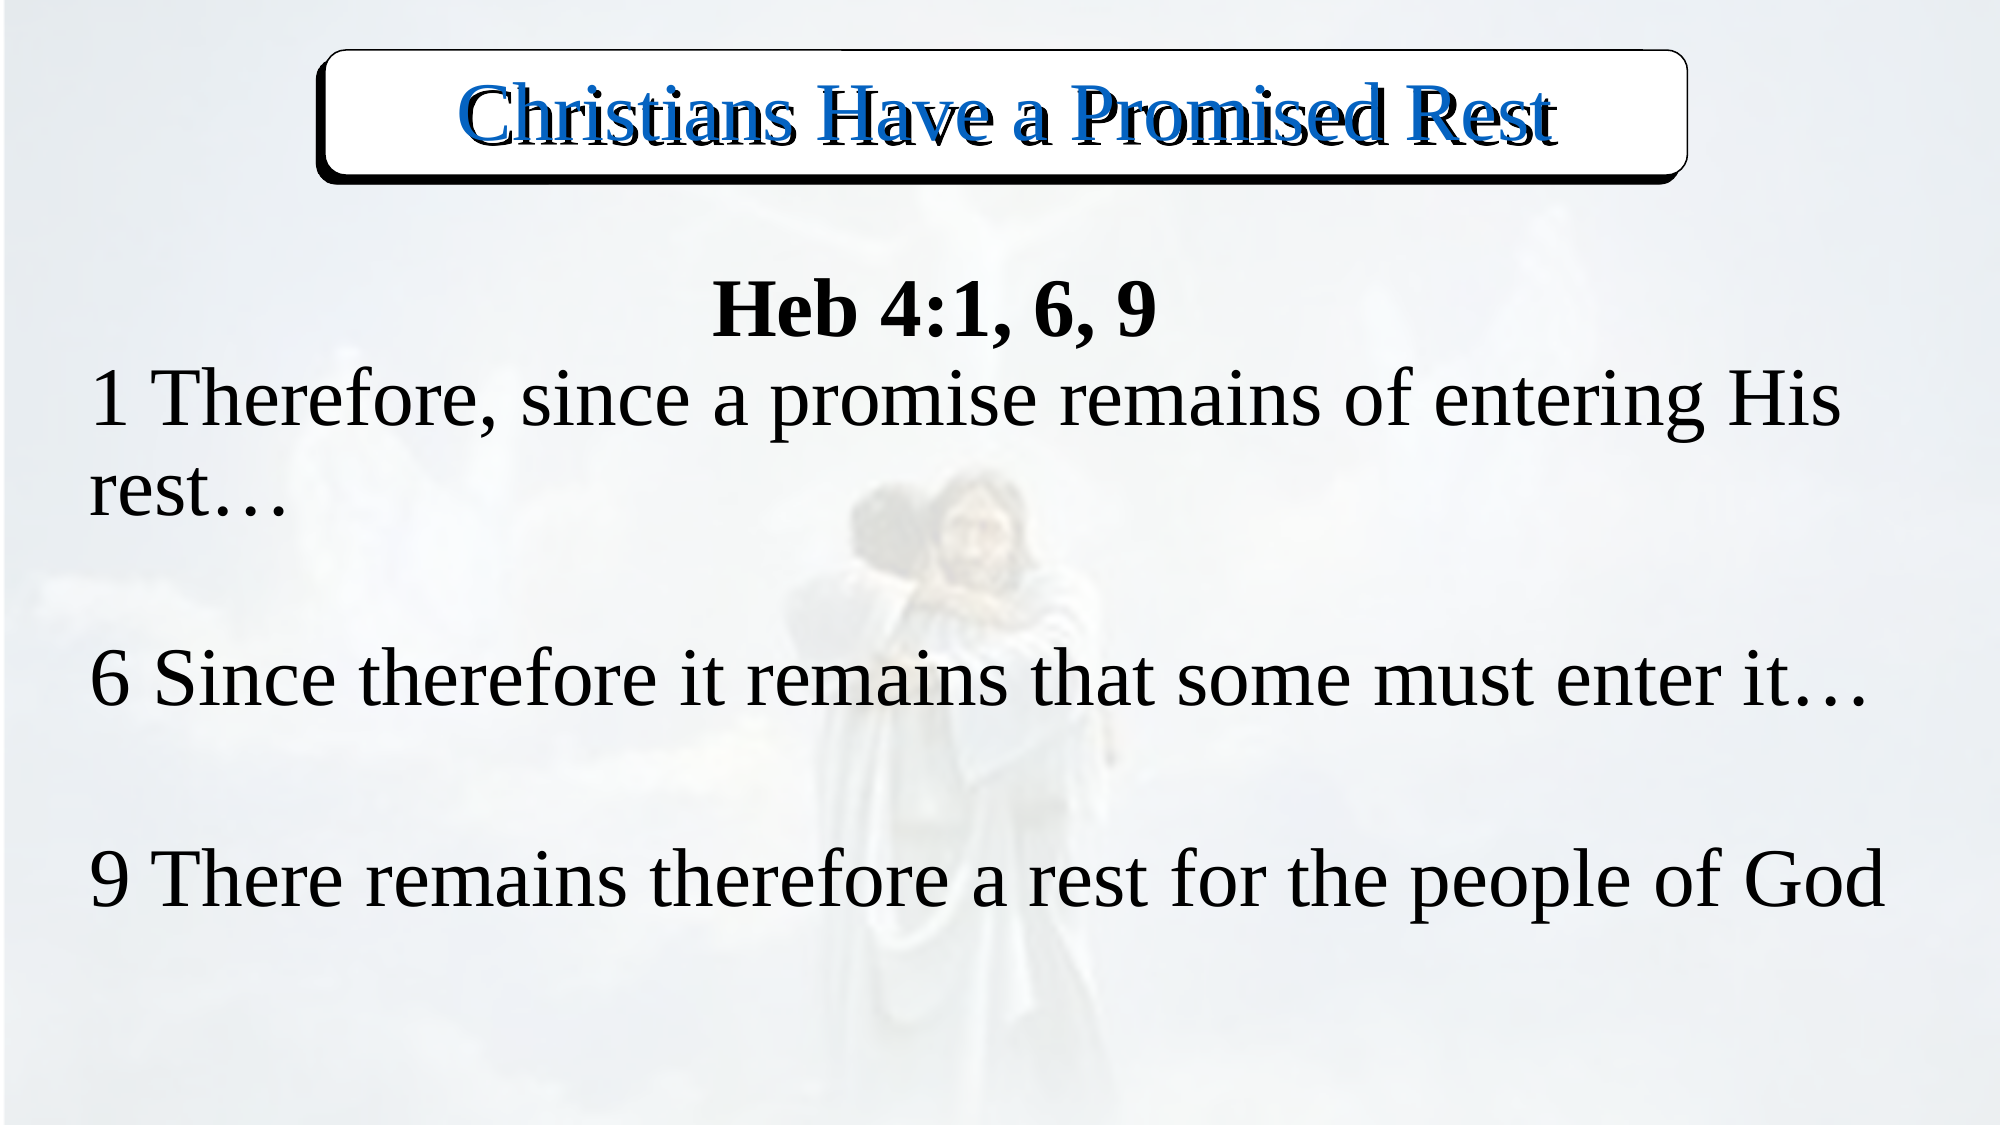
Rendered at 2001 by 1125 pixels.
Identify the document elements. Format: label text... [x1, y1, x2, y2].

text_box Heb 4:1, 6, 9 1 Therefore, since a promise remains of entering His rest… 6 Since therefore it remains that some must enter it… 9 There remains therefore a rest for the people of God [75, 245, 1913, 931]
text_box [324, 49, 1688, 176]
text_box Christians Have a Promised Rest [441, 50, 1570, 165]
